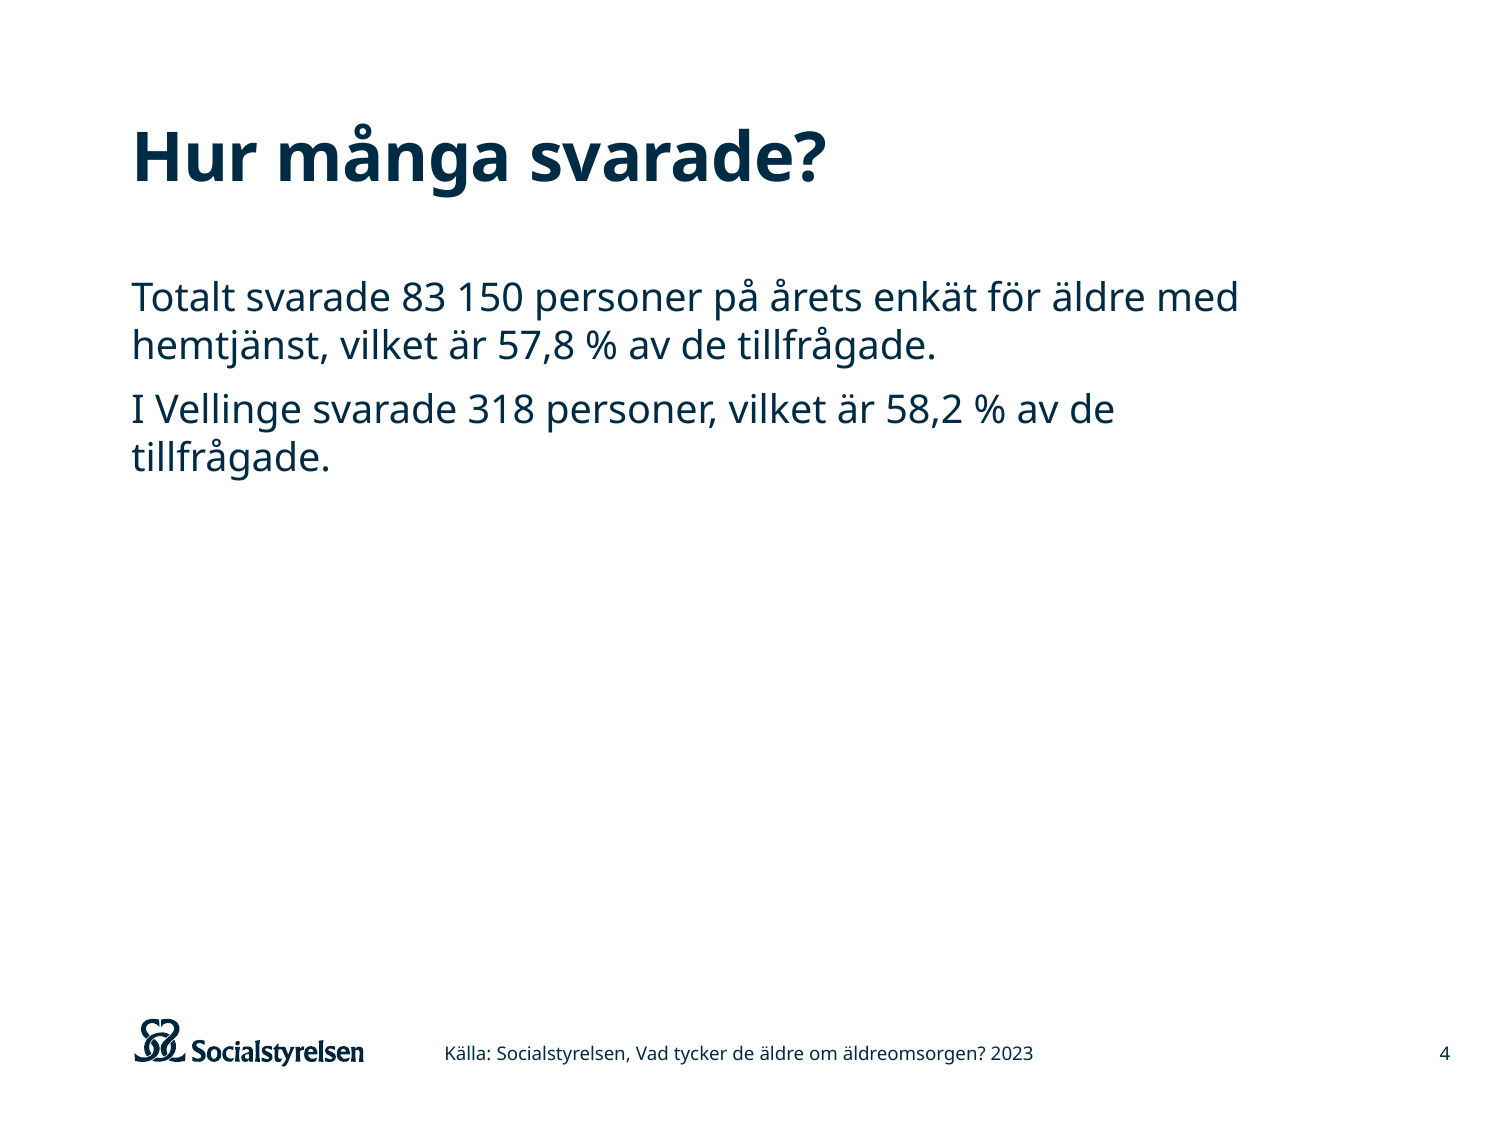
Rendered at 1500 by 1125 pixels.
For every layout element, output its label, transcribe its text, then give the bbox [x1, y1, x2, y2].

slide_number 4 [1379, 1032, 1451, 1077]
footer Källa: Socialstyrelsen, Vad tycker de äldre om äldreomsorgen? 2023 [444, 1032, 1110, 1077]
title Hur många svarade? [131, 112, 1272, 220]
text_box Totalt svarade 83 150 personer på årets enkät för äldre med hemtjänst, vilket är 57,8 % av de tillfrågade. I Vellinge svarade 318 personer, vilket är 58,2 % av de tillfrågade. [131, 272, 1274, 881]
